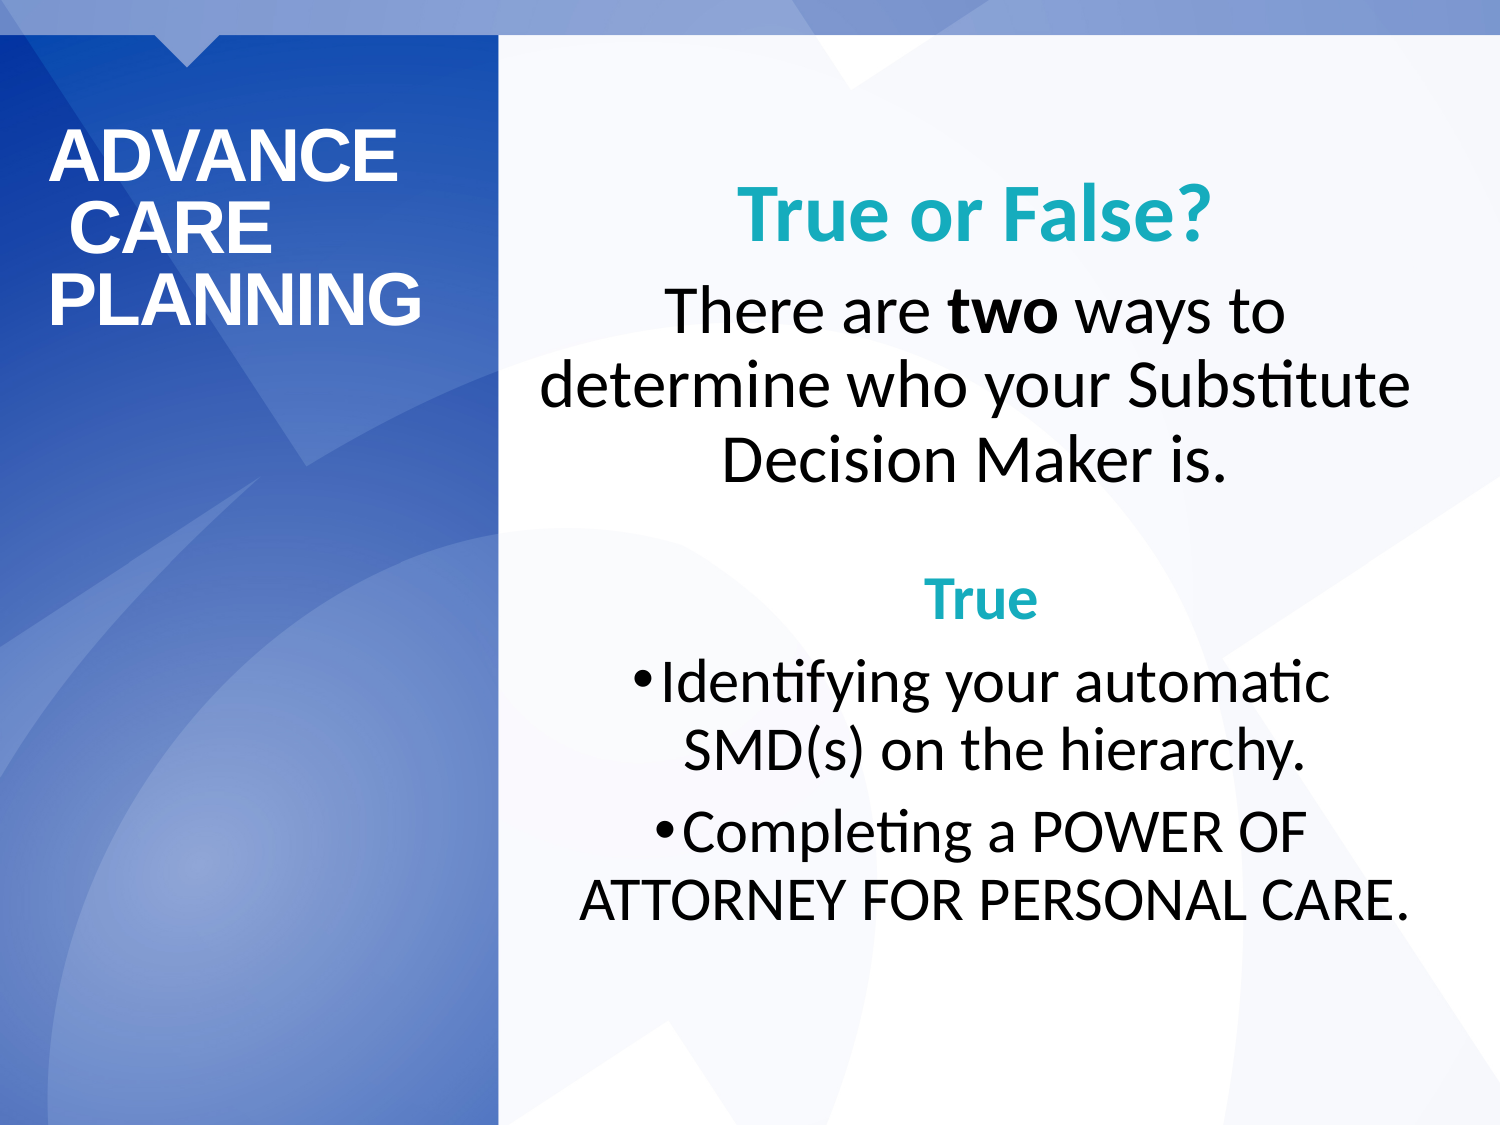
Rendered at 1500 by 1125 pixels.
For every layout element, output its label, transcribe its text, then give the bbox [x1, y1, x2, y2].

text_box Advance Care Planning [47, 123, 457, 355]
text_box True Identifying your automatic SMD(s) on the hierarchy. Completing a POWER OF ATTORNEY FOR PERSONAL CARE. [531, 558, 1432, 987]
picture [0, 0, 1500, 1125]
title [85, 0, 1336, 188]
list True or False? There are two ways to determine who your Substitute Decision Maker is. [519, 123, 1432, 504]
